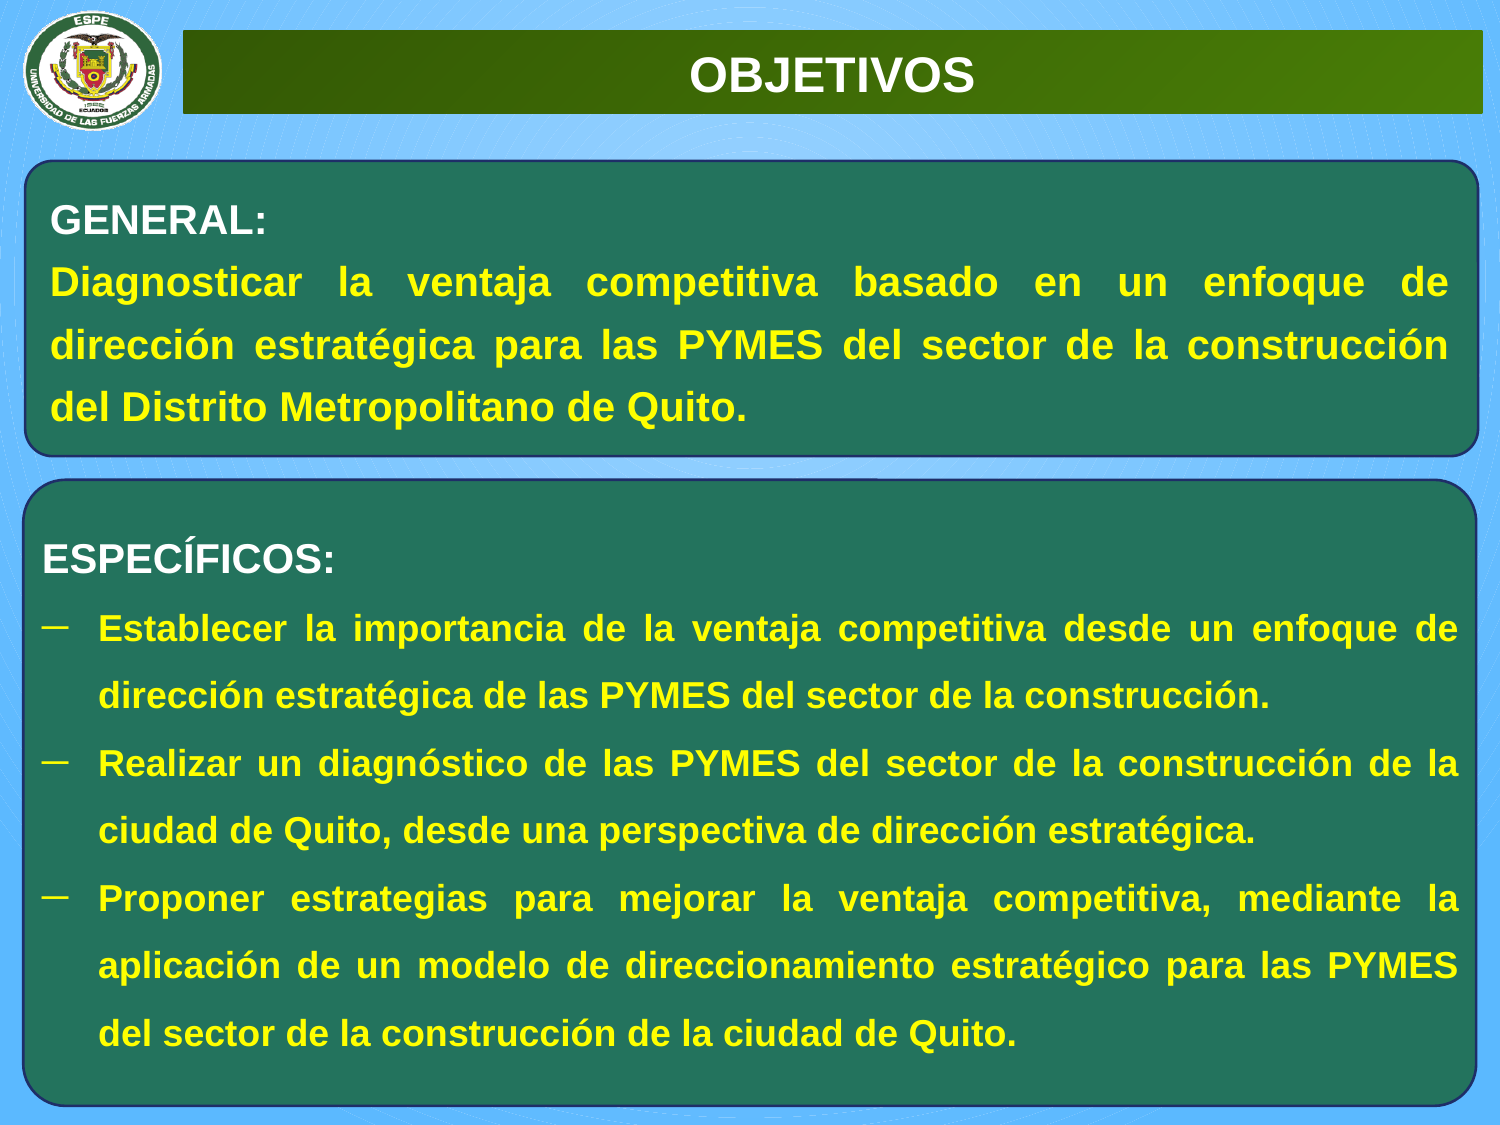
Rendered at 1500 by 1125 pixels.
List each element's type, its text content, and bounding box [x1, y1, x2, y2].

text_box GENERAL: Diagnosticar la ventaja competitiva basado en un enfoque de dirección estratégica para las PYMES del sector de la construcción del Distrito Metropolitano de Quito. [35, 172, 1465, 438]
picture [17, 6, 169, 133]
text_box [23, 159, 1480, 458]
text_box [21, 501, 1478, 1108]
text_box OBJETIVOS [182, 30, 1484, 115]
text_box ESPECÍFICOS: Establecer la importancia de la ventaja competitiva desde un enfoque de dirección estratégica de las PYMES del sector de la construcción. Realizar un diagnóstico de las PYMES del sector de la construcción de la ciudad de Quito, desde una perspectiva de dirección estratégica. Proponer estrategias para mejorar la ventaja competitiva, mediante la aplicación de un modelo de direccionamiento estratégico para las PYMES del sector de la construcción de la ciudad de Quito. [27, 499, 1475, 1062]
text_box [28, 478, 1471, 499]
